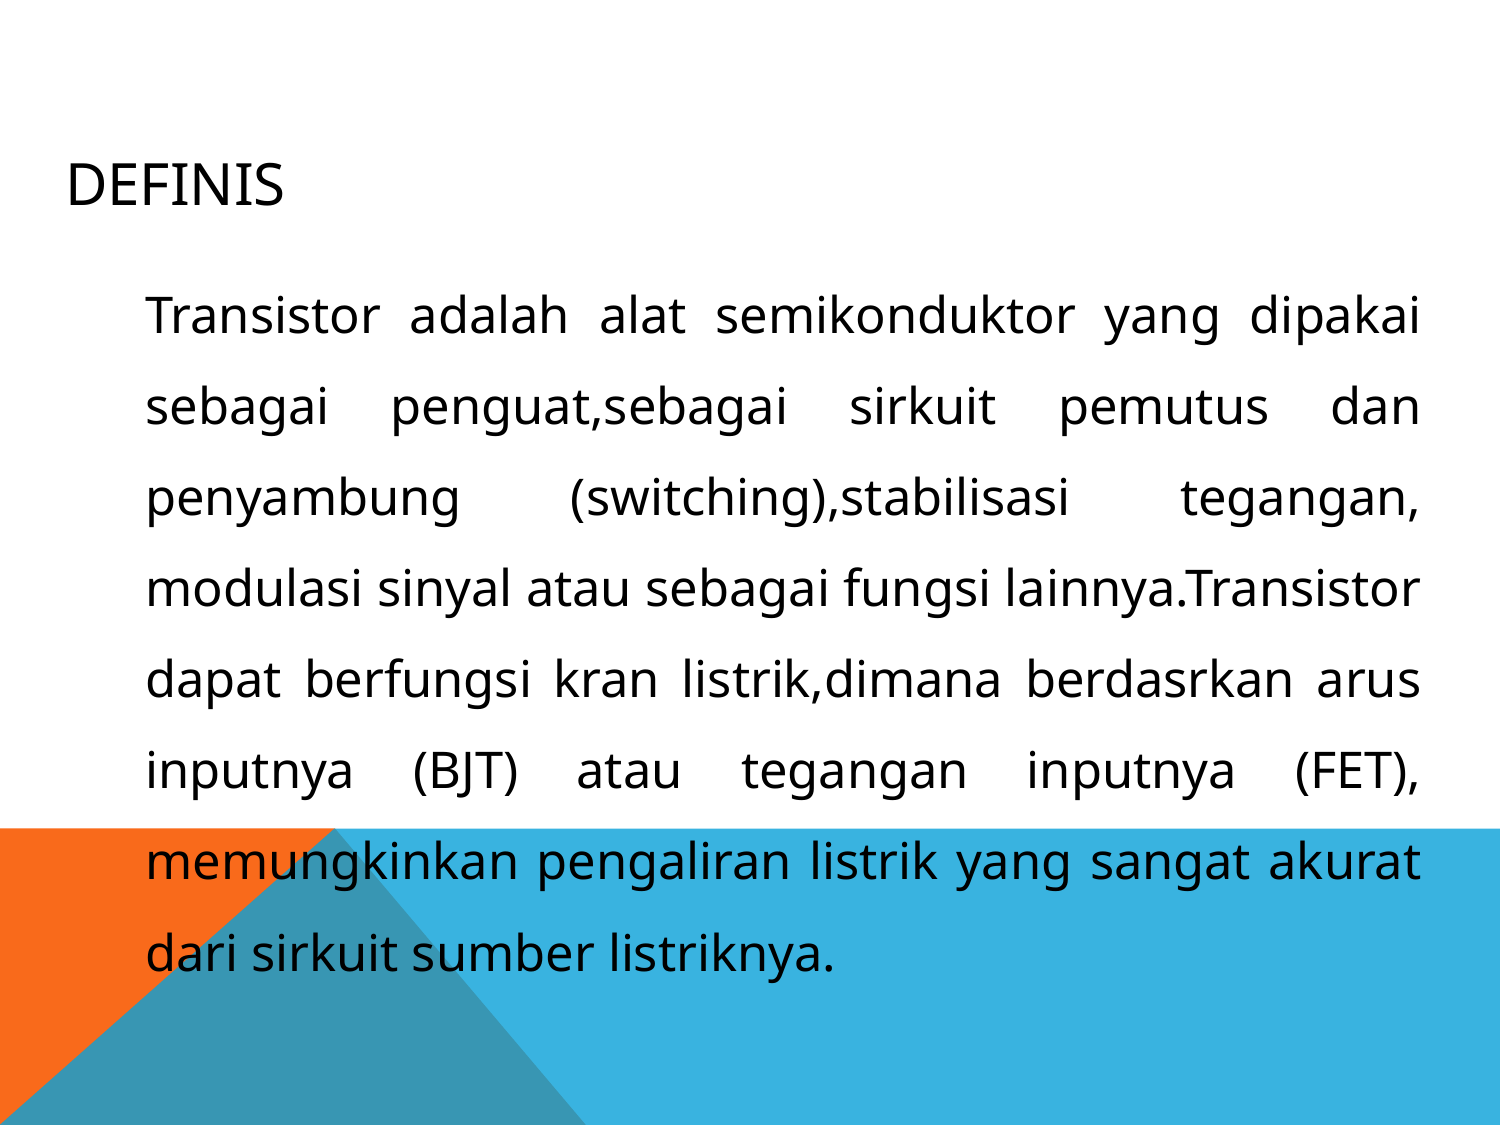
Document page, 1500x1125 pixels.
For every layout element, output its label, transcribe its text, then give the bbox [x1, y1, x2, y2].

list Transistor adalah alat semikonduktor yang dipakai sebagai penguat,sebagai sirkuit pemutus dan penyambung (switching),stabilisasi tegangan, modulasi sinyal atau sebagai fungsi lainnya.Transistor dapat berfungsi kran listrik,dimana berdasrkan arus inputnya (BJT) atau tegangan inputnya (FET), memungkinkan pengaliran listrik yang sangat akurat dari sirkuit sumber listriknya. [130, 245, 1438, 1000]
title definis [50, 137, 1284, 228]
